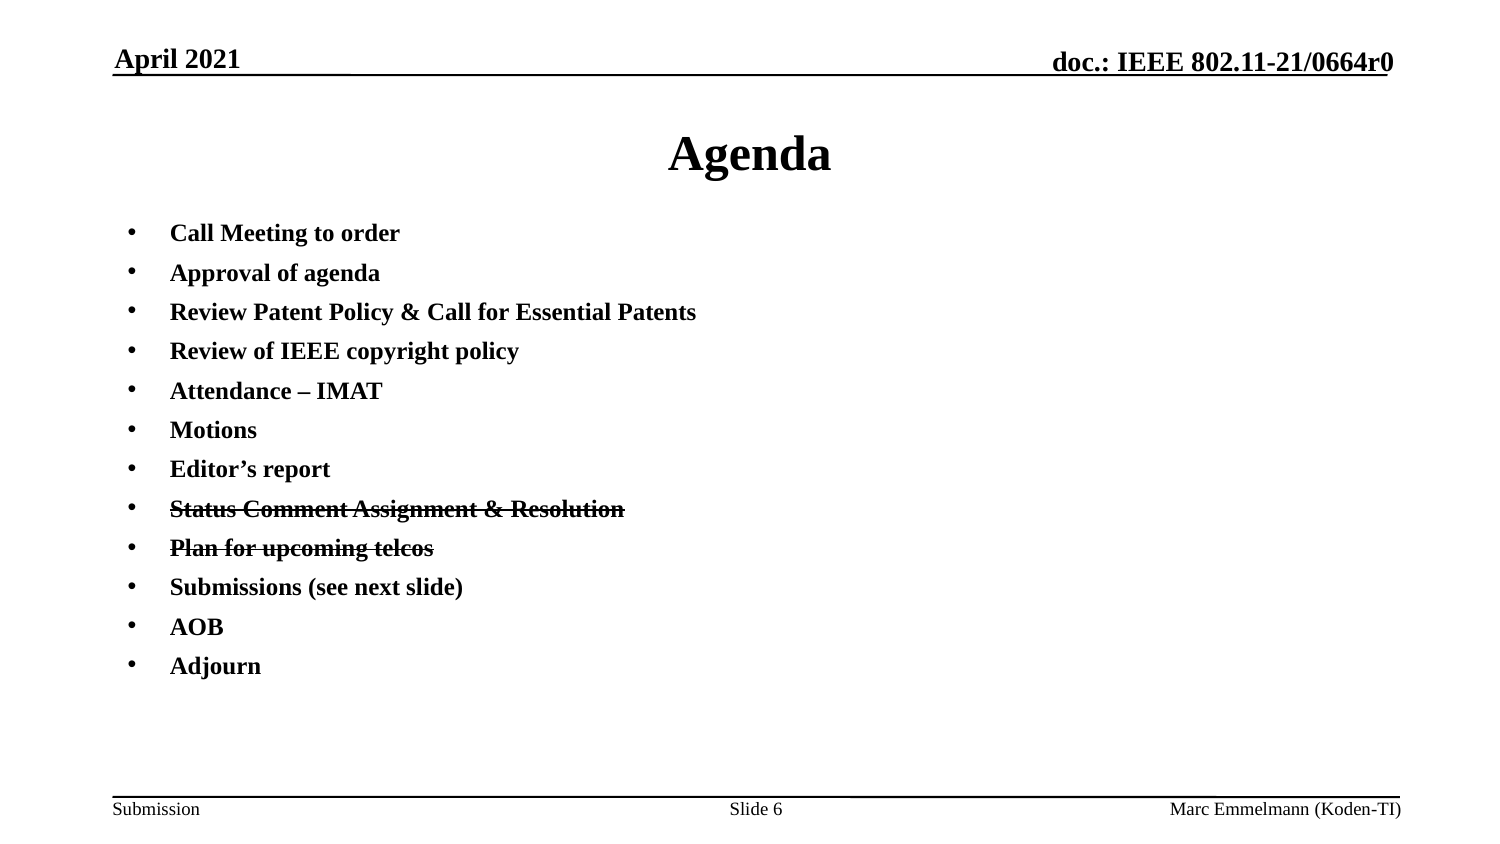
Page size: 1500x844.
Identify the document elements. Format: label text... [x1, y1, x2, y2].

title Agenda [112, 84, 1388, 216]
footer Marc Emmelmann (Koden-TI) [878, 796, 1402, 820]
list Call Meeting to order Approval of agenda Review Patent Policy & Call for Essential Patents Review of IEEE copyright policy Attendance – IMAT Motions Editor’s report Status Comment Assignment & Resolution Plan for upcoming telcos Submissions (see next slide) AOB Adjourn [112, 208, 1353, 716]
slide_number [114, 40, 423, 75]
slide_number Slide 6 [712, 796, 800, 842]
